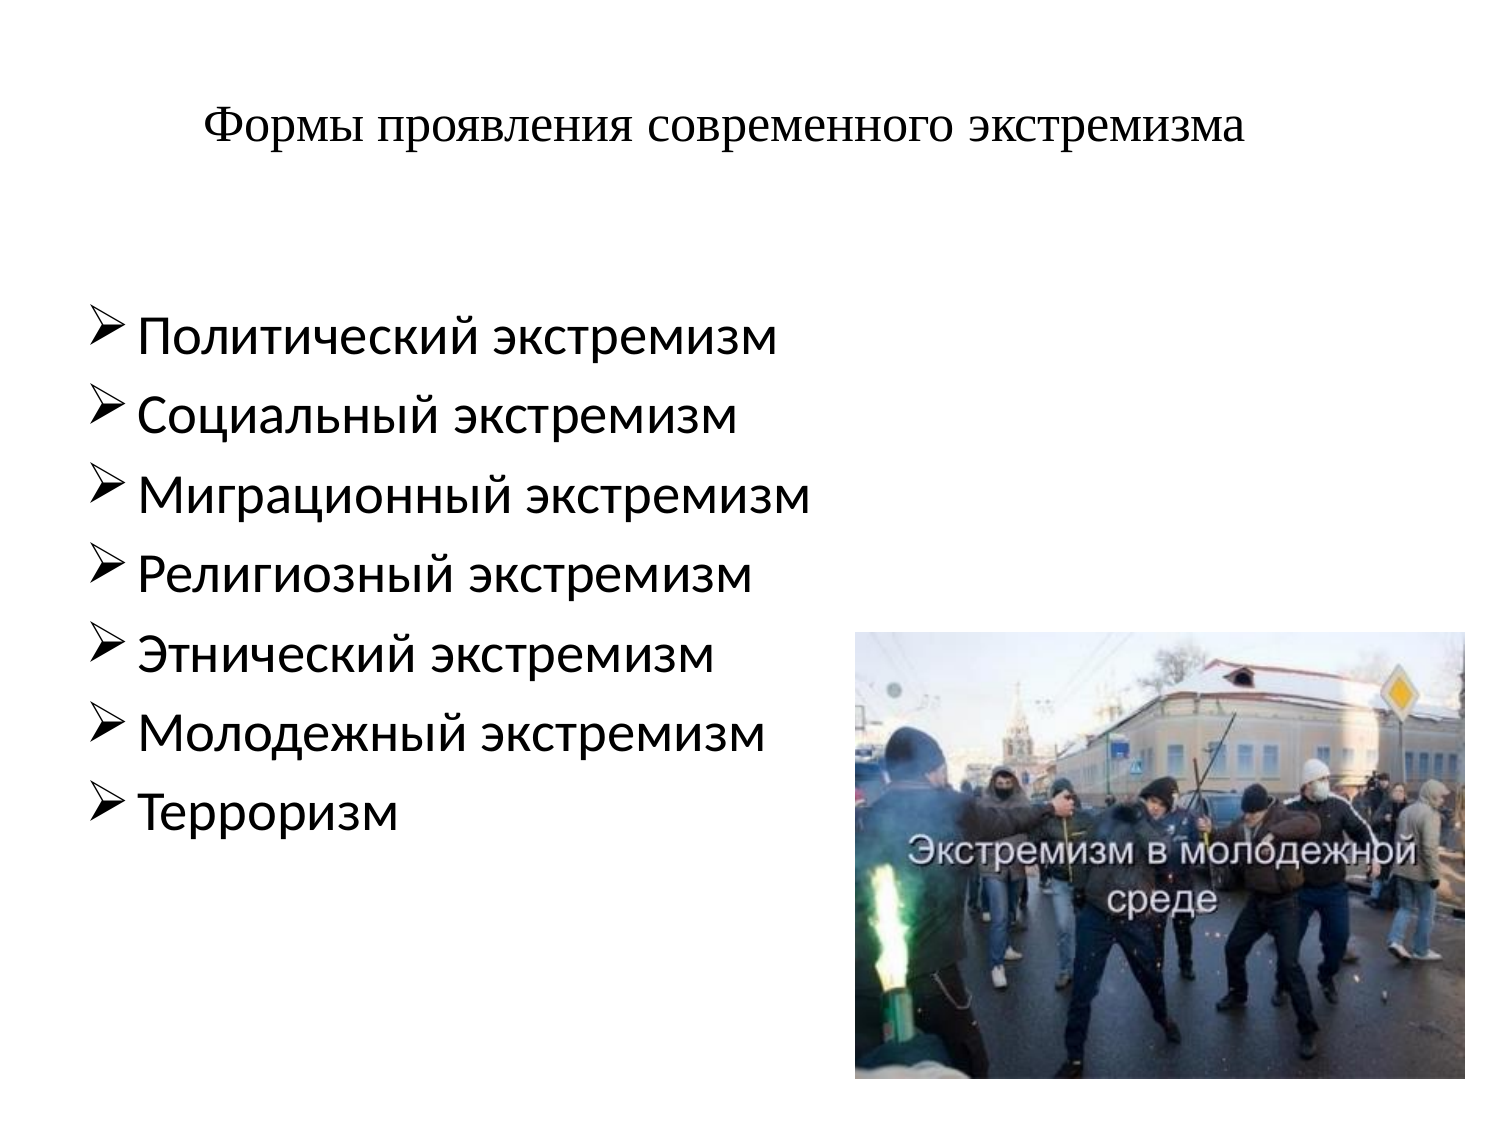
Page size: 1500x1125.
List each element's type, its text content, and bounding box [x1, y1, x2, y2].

list Политический экстремизм Социальный экстремизм Миграционный экстремизм Религиозный экстремизм Этнический экстремизм Молодежный экстремизм Терроризм экстремизм [70, 210, 1425, 1005]
picture [855, 632, 1466, 1079]
title Формы проявления современного экстремизма [58, 82, 1421, 223]
